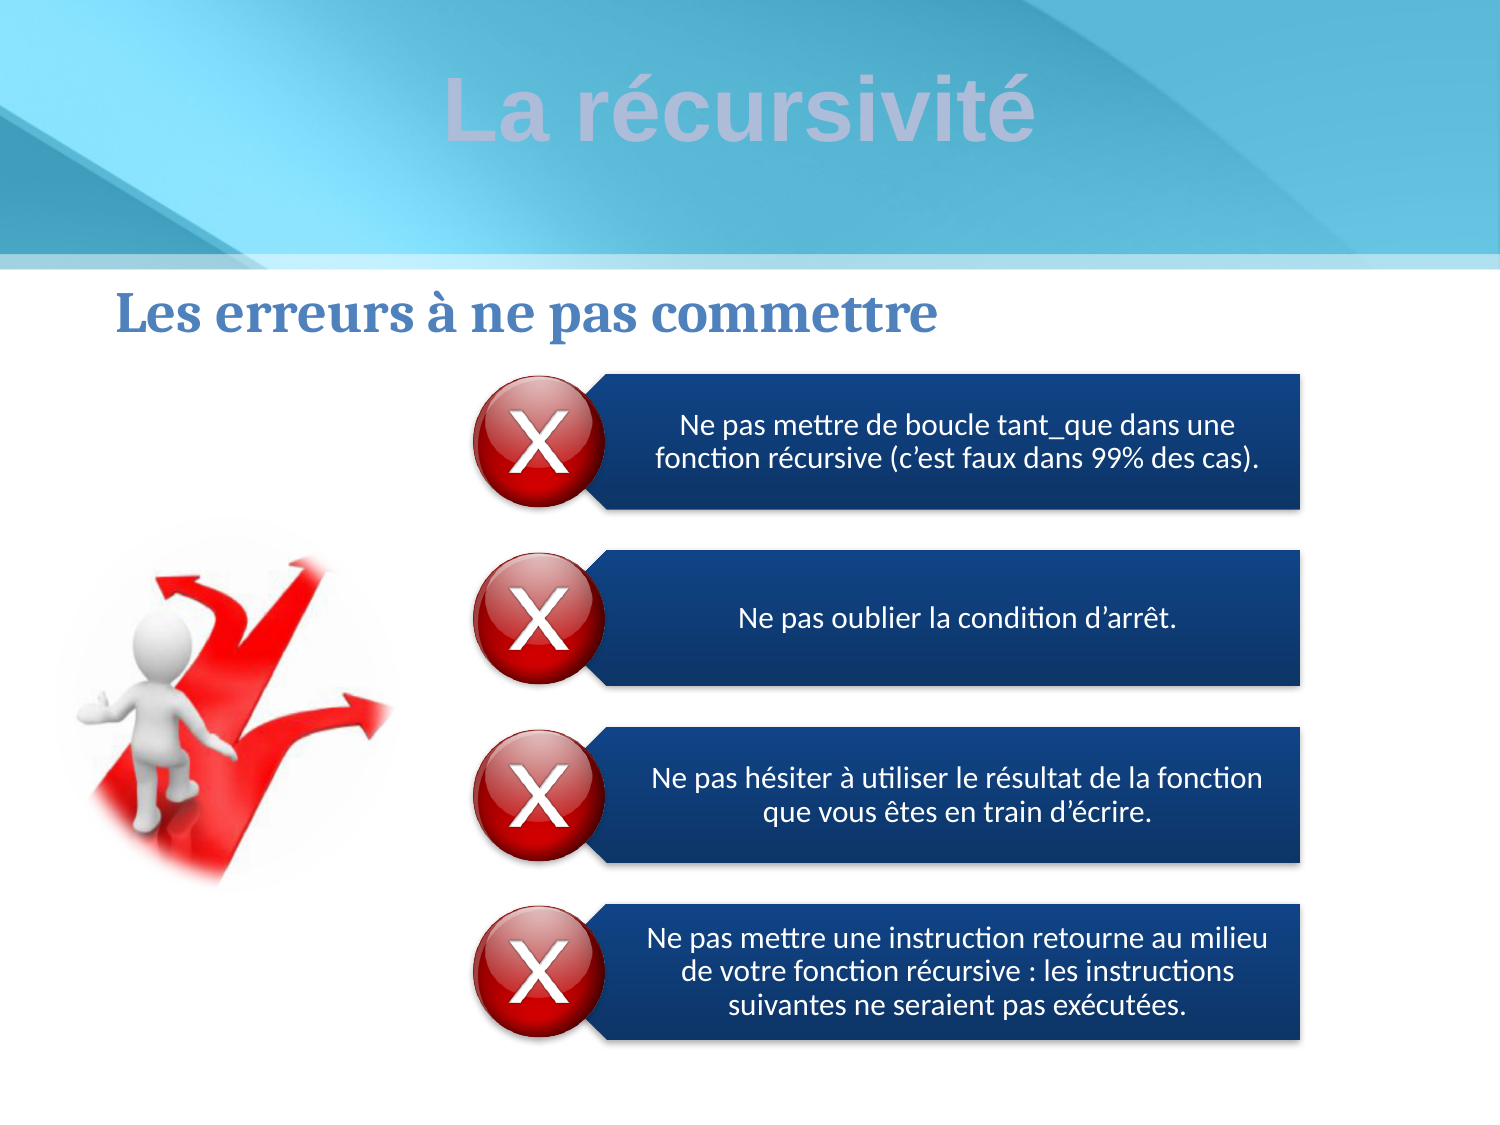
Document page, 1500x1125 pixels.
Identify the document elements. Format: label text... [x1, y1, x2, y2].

text_box Ne pas mettre de boucle tant_que dans une fonction récursive (c’est faux dans 99% des cas). [588, 373, 1301, 510]
text_box [470, 373, 607, 510]
text_box La récursivité [427, 42, 1080, 168]
text_box Ne pas hésiter à utiliser le résultat de la fonction que vous êtes en train d’écrire. [588, 727, 1301, 864]
text_box Ne pas oublier la condition d’arrêt. [588, 550, 1301, 687]
list Les erreurs à ne pas commettre [100, 266, 1058, 362]
picture [0, 0, 1500, 1125]
text_box [470, 550, 607, 687]
text_box [470, 727, 607, 864]
text_box Ne pas mettre une instruction retourne au milieu de votre fonction récursive : les instructions suivantes ne seraient pas exécutées. [588, 903, 1301, 1040]
text_box [470, 903, 607, 1040]
